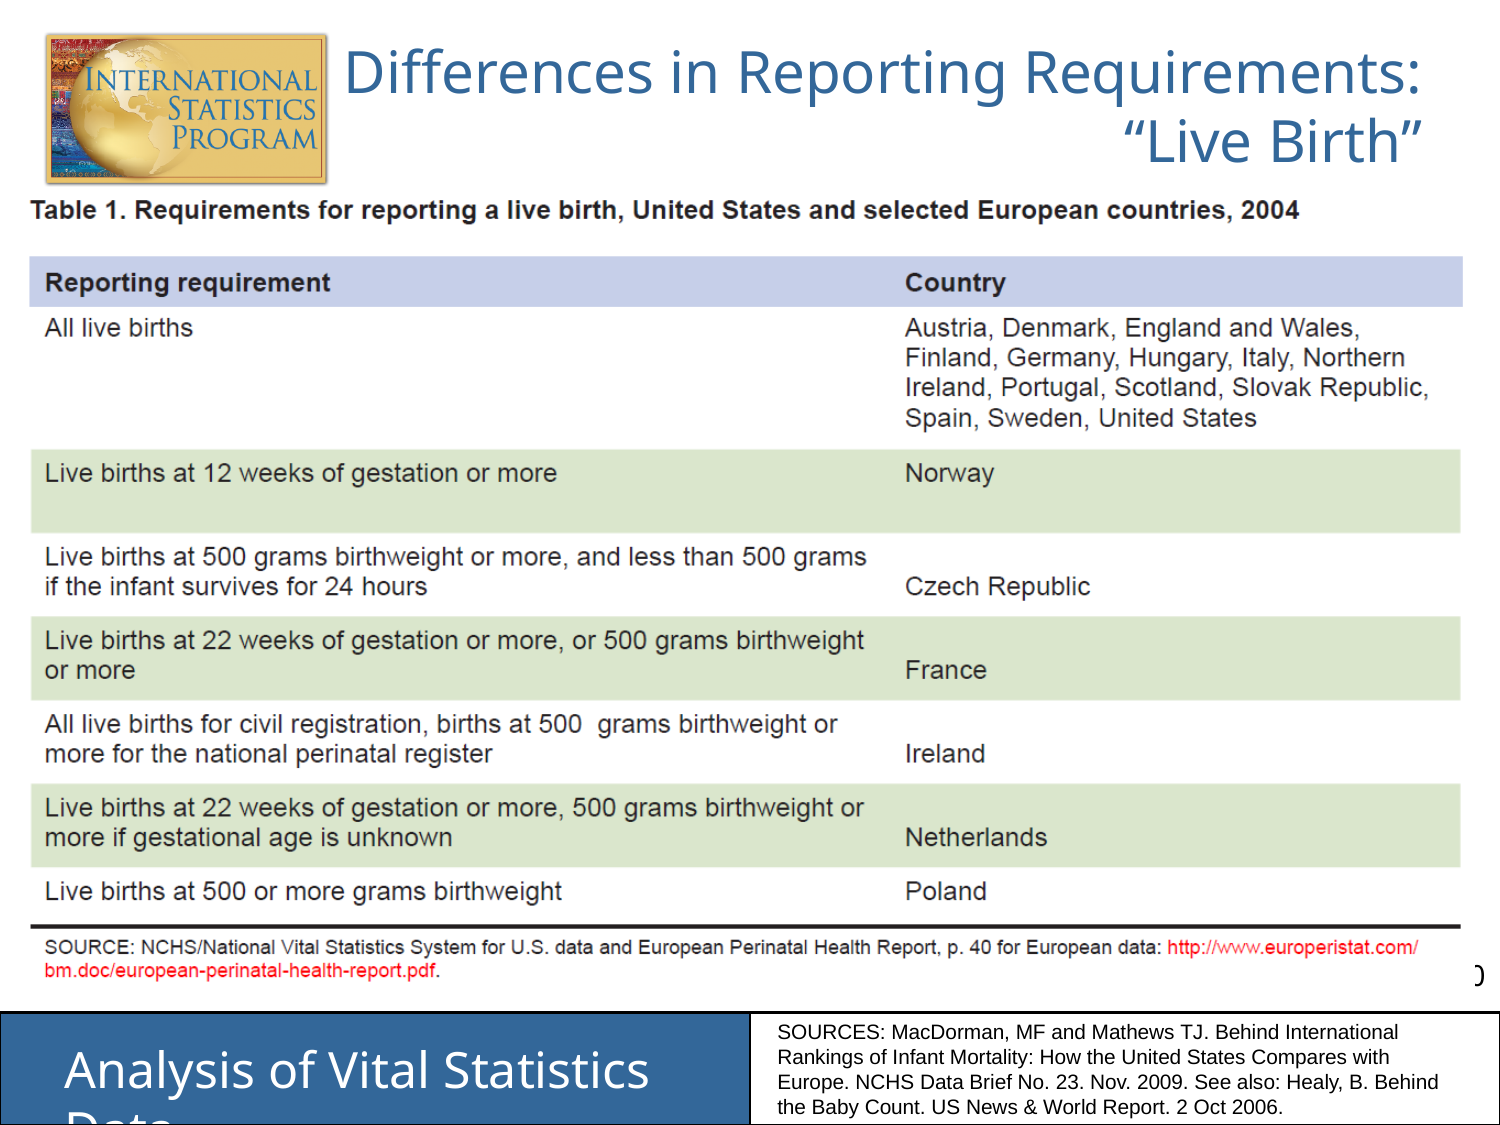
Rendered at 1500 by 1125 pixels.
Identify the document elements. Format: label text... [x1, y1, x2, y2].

picture [24, 24, 1481, 986]
picture [73, 1116, 92, 1124]
title Differences in Reporting Requirements: “Live Birth” [62, 47, 1438, 163]
picture [1, 1014, 749, 1124]
text_box SOURCES: MacDorman, MF and Mathews TJ. Behind International Rankings of Infant Mortality: How the United States Compares with Europe. NCHS Data Brief No. 23. Nov. 2009. See also: Healy, B. Behind the Baby Count. US News & World Report. 2 Oct 2006. [762, 1011, 1475, 1125]
